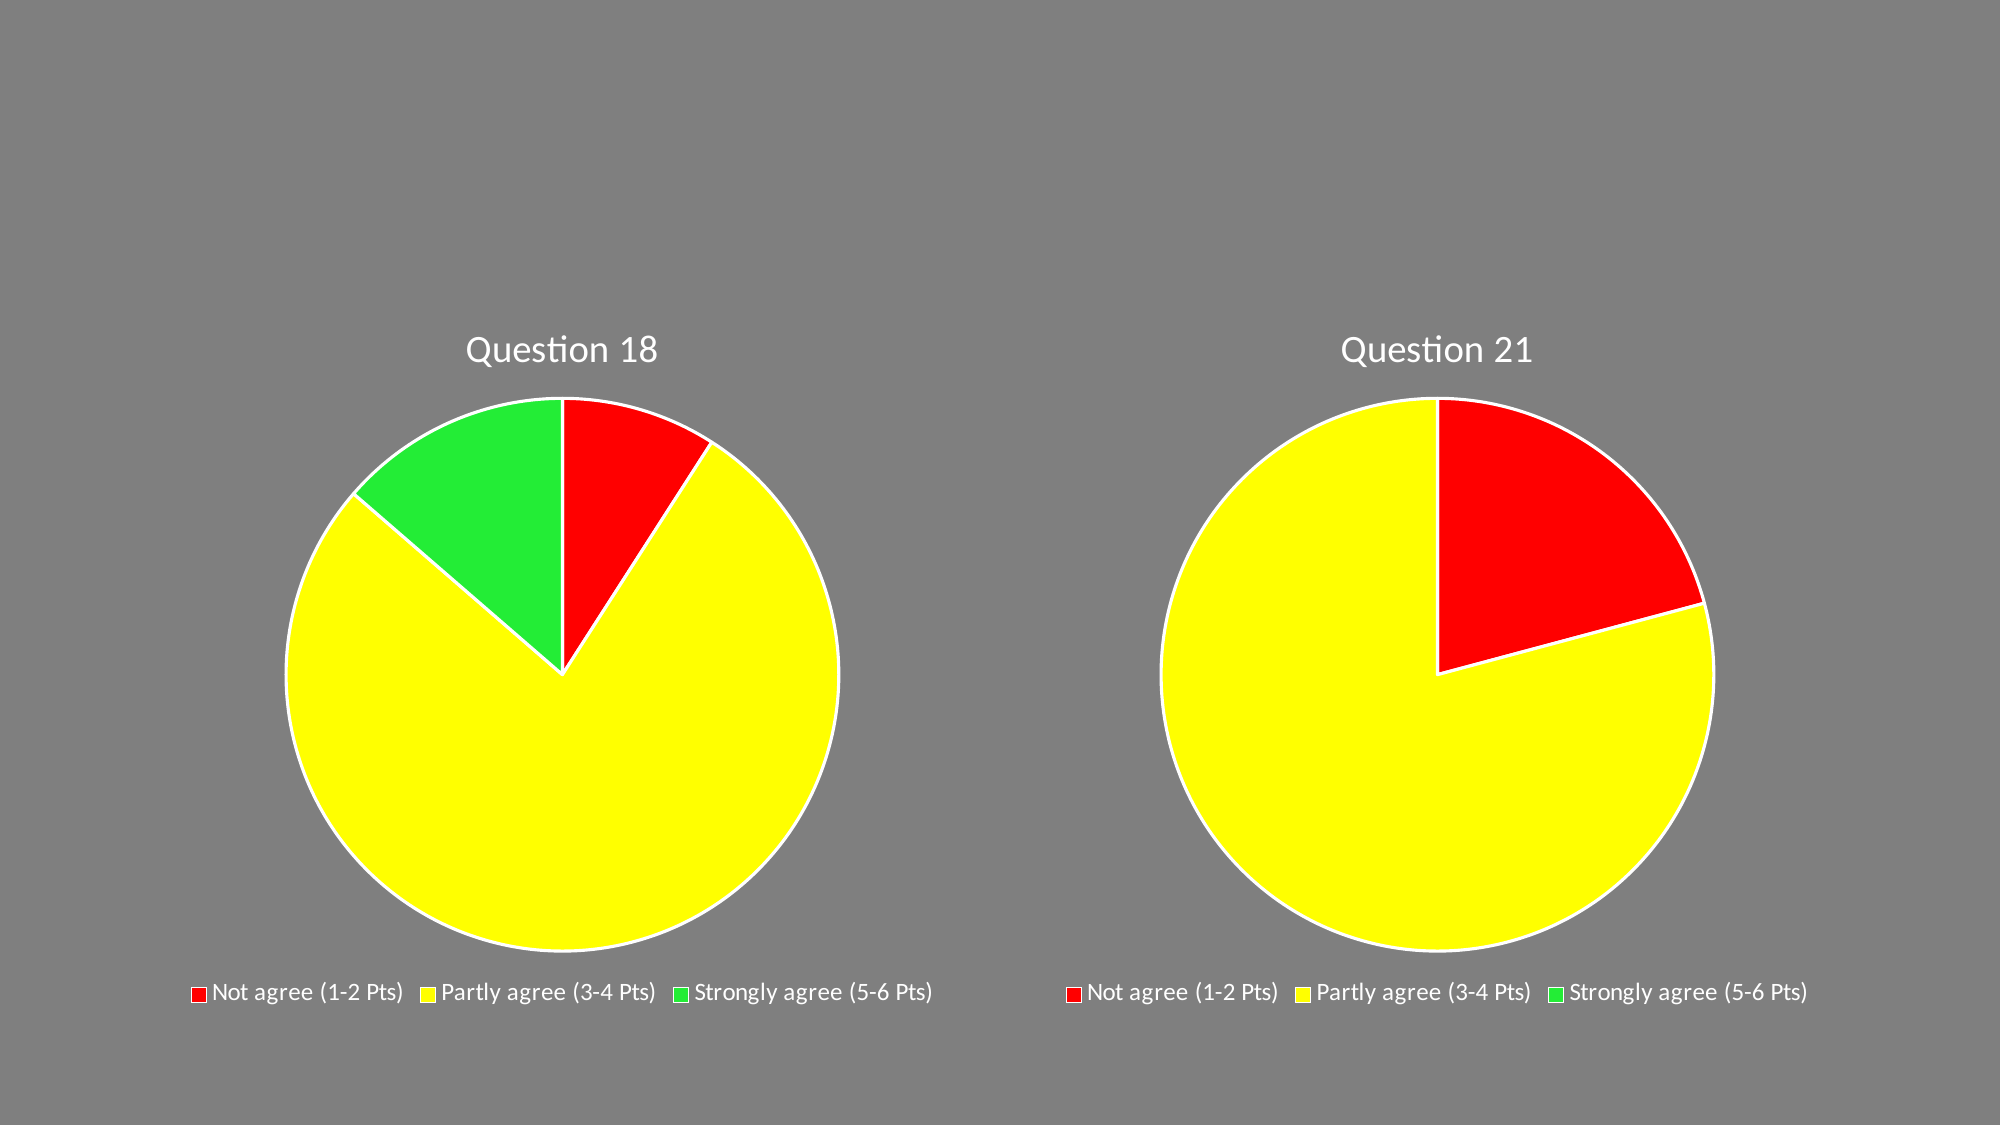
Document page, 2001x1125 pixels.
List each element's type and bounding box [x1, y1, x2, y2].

chart [1012, 299, 1863, 1014]
chart [137, 299, 988, 1014]
